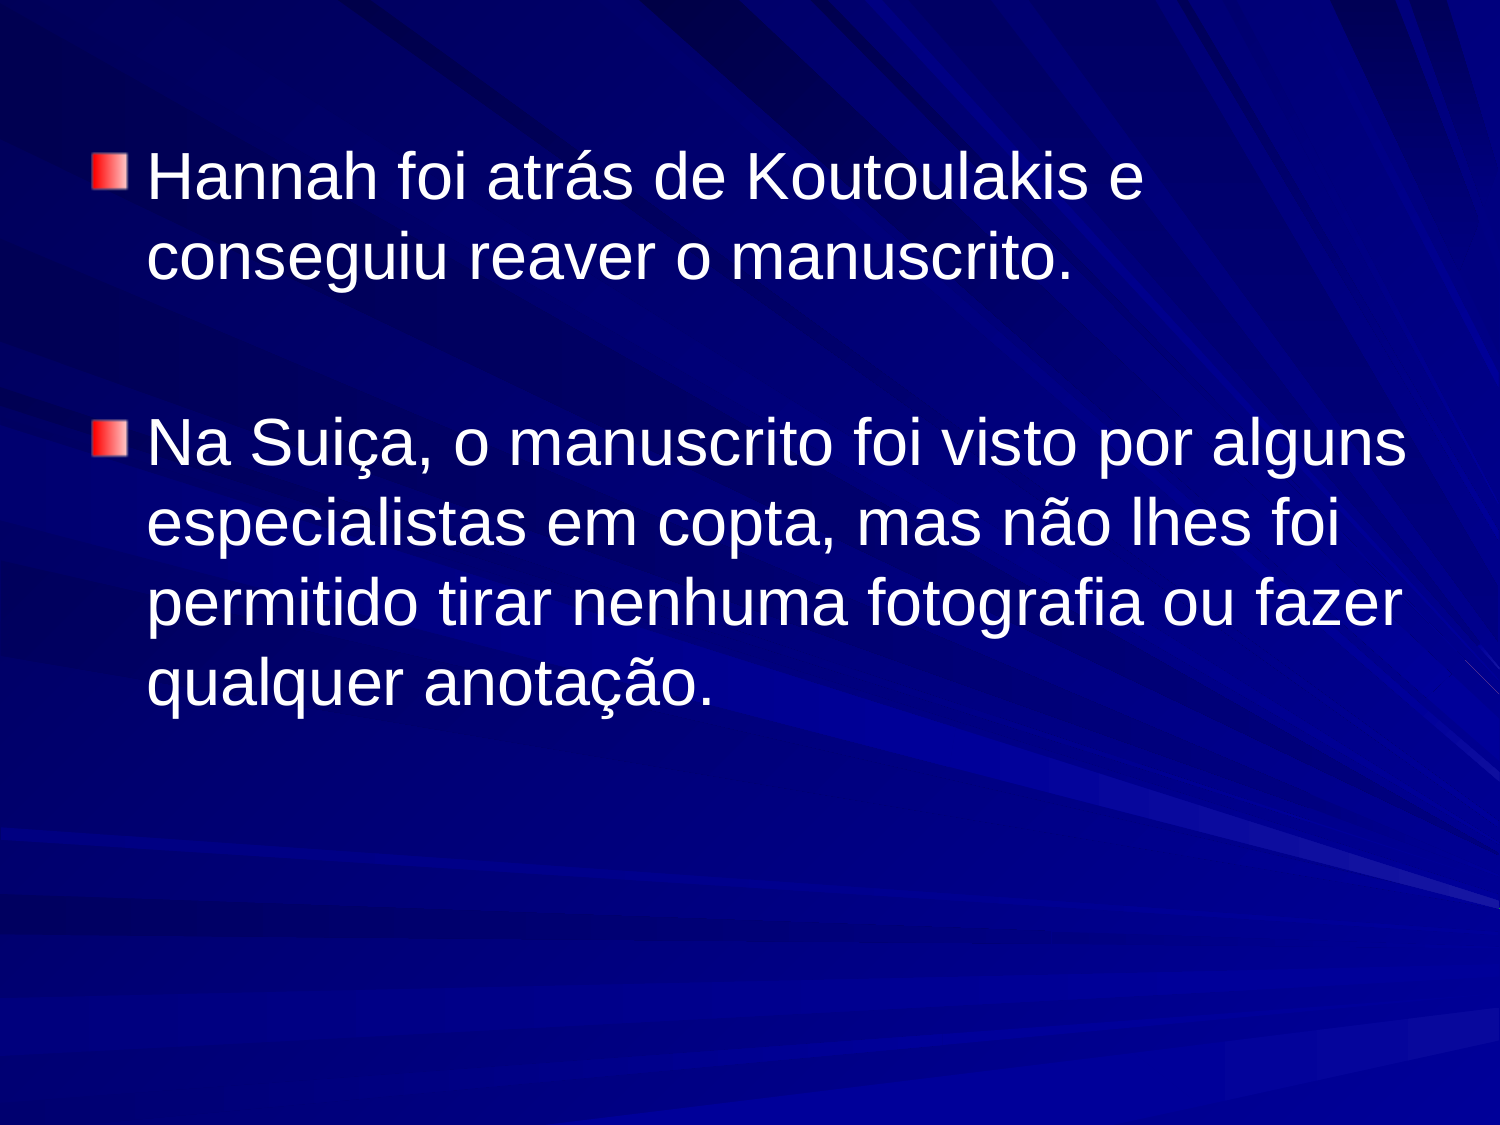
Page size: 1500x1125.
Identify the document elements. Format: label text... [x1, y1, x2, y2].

picture [90, 418, 132, 461]
picture [90, 151, 132, 194]
list Hannah foi atrás de Koutoulakis e conseguiu reaver o manuscrito. Na Suiça, o manuscrito foi visto por alguns especialistas em copta, mas não lhes foi permitido tirar nenhuma fotografia ou fazer qualquer anotação. [75, 125, 1425, 1006]
